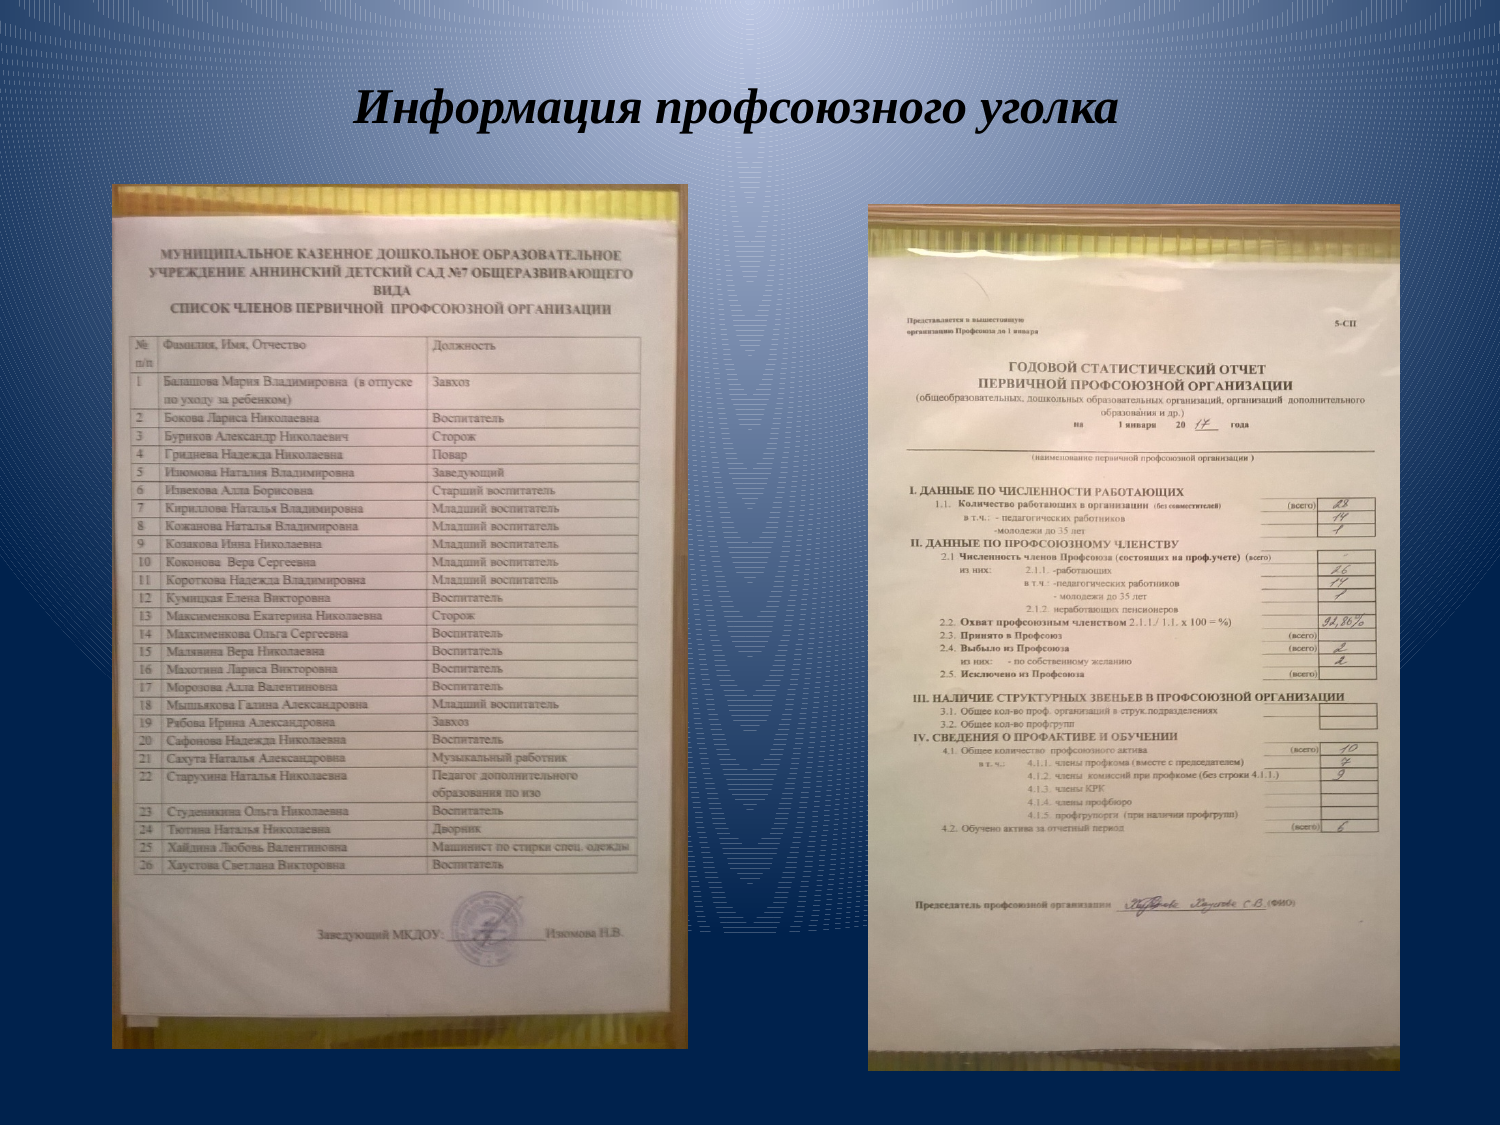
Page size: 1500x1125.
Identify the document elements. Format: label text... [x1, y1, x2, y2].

picture [867, 204, 1400, 1071]
text_box Информация профсоюзного уголка [338, 66, 1135, 142]
picture [111, 184, 688, 1049]
